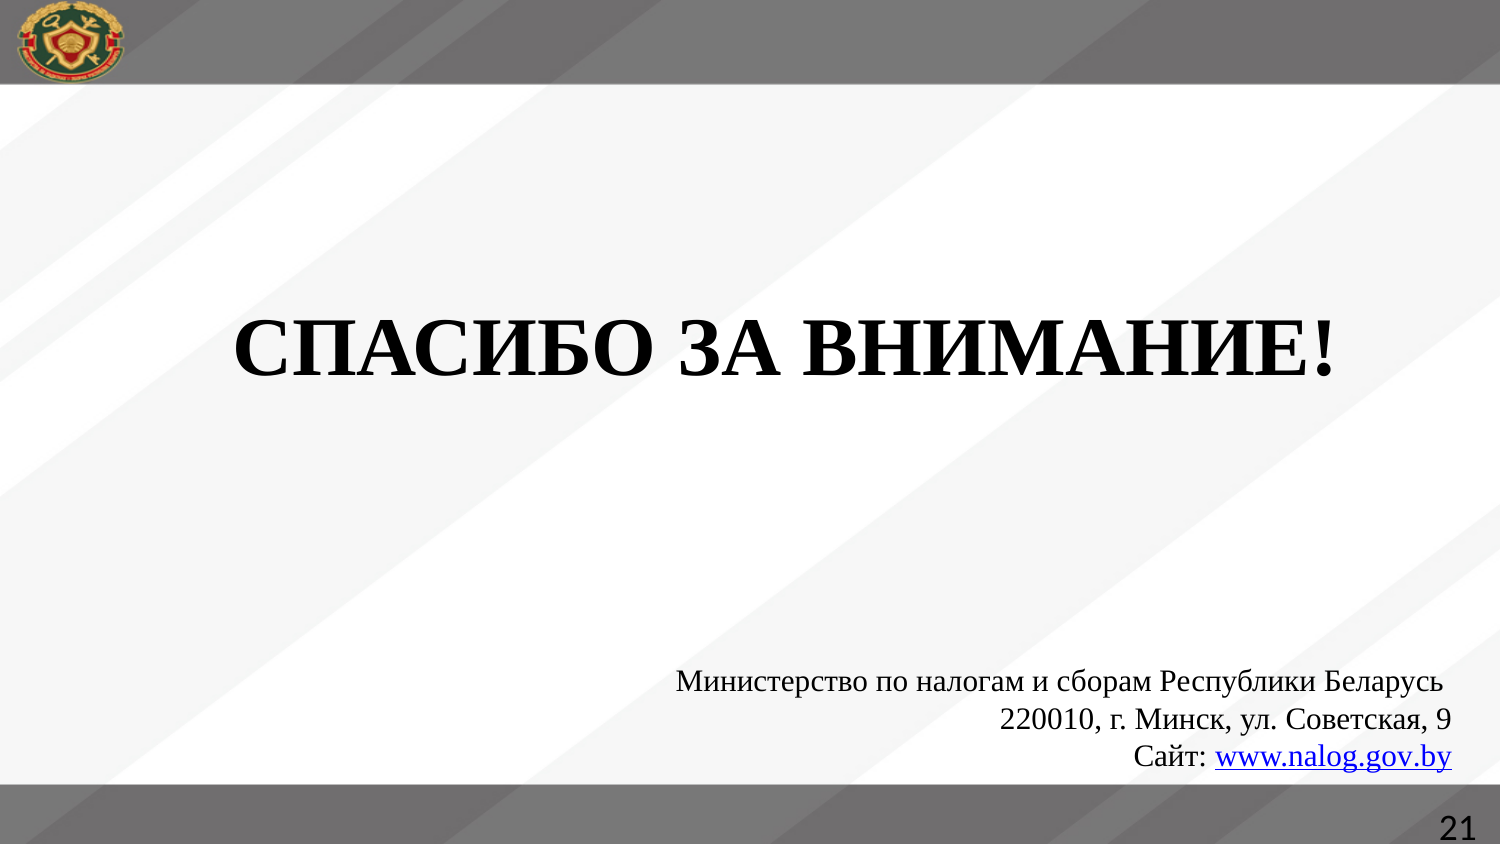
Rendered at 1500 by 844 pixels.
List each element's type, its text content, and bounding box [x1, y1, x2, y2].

picture [0, 0, 1500, 844]
text_box Министерство по налогам и сборам Республики Беларусь 220010, г. Минск, ул. Советская, 9 Сайт: www.nalog.gov.by [660, 653, 1467, 781]
title СПАСИБО ЗА ВНИМАНИЕ! [147, 147, 1424, 538]
text_box 21 [1414, 805, 1500, 844]
